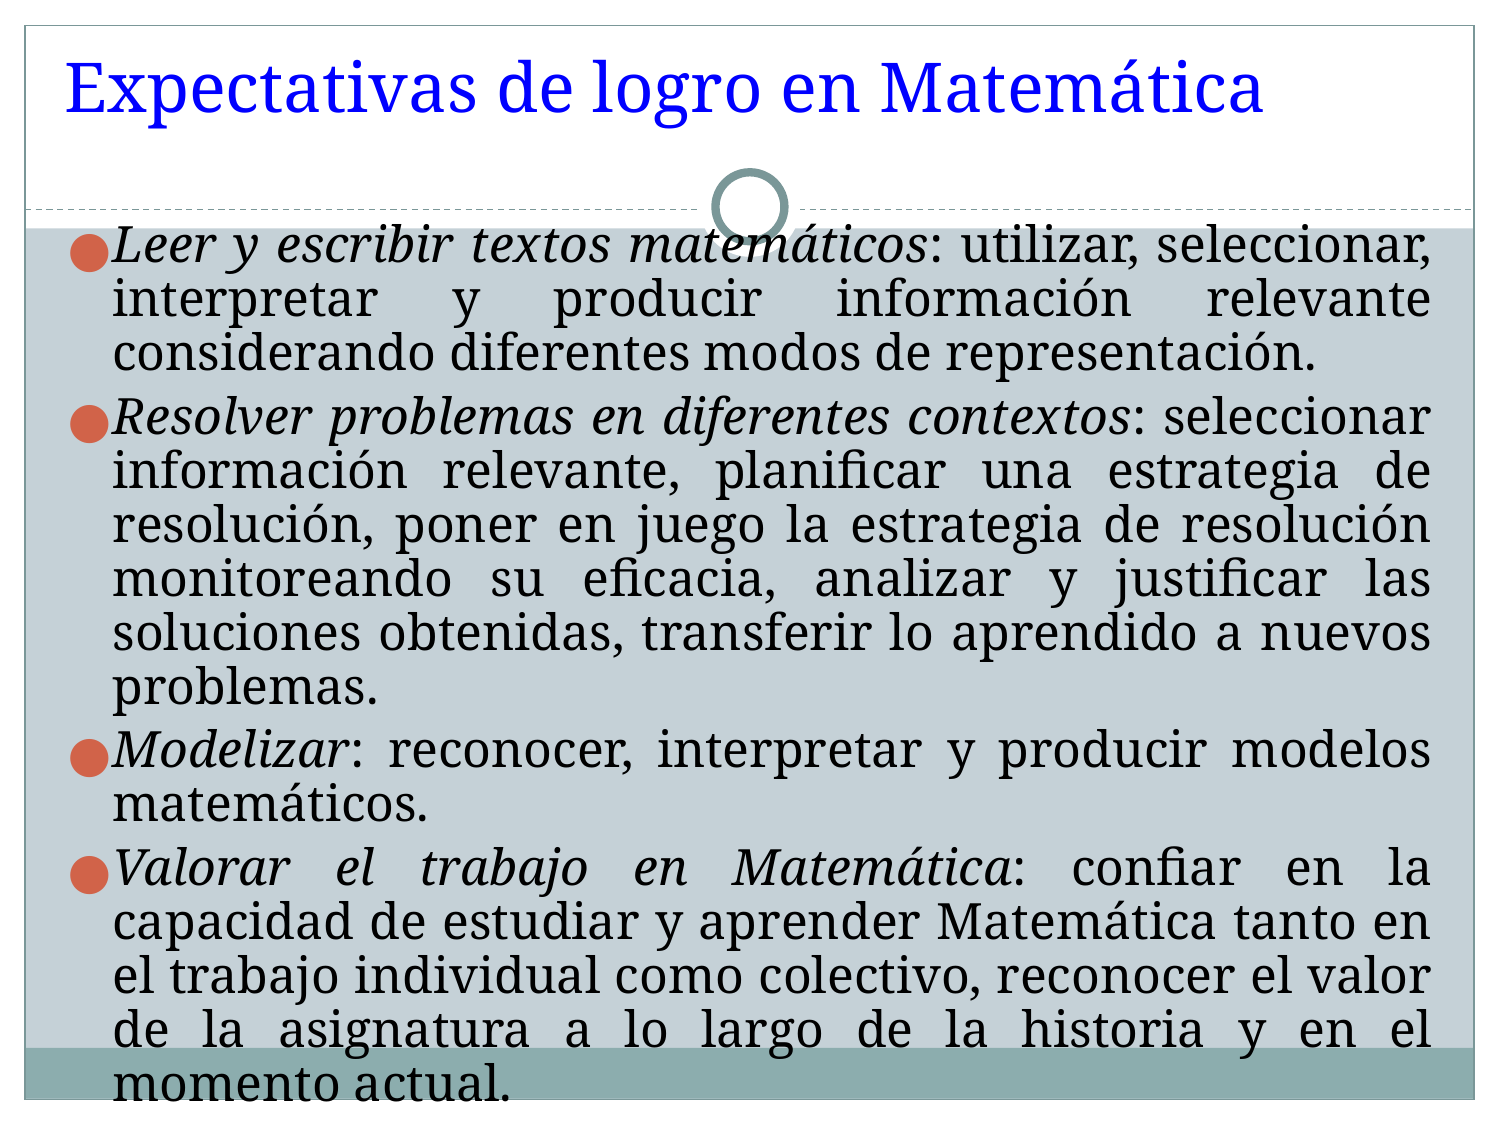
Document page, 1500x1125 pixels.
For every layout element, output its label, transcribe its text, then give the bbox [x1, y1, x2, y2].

title Expectativas de logro en Matemática [49, 16, 1450, 141]
list Leer y escribir textos matemáticos: utilizar, seleccionar, interpretar y producir información relevante considerando diferentes modos de representación. Resolver problemas en diferentes contextos: seleccionar información relevante, planificar una estrategia de resolución, poner en juego la estrategia de resolución monitoreando su eficacia, analizar y justificar las soluciones obtenidas, transferir lo aprendido a nuevos problemas. Modelizar: reconocer, interpretar y producir modelos matemáticos. Valorar el trabajo en Matemática: confiar en la capacidad de estudiar y aprender Matemática tanto en el trabajo individual como colectivo, reconocer el valor de la asignatura a lo largo de la historia y en el momento actual. [52, 204, 1448, 955]
